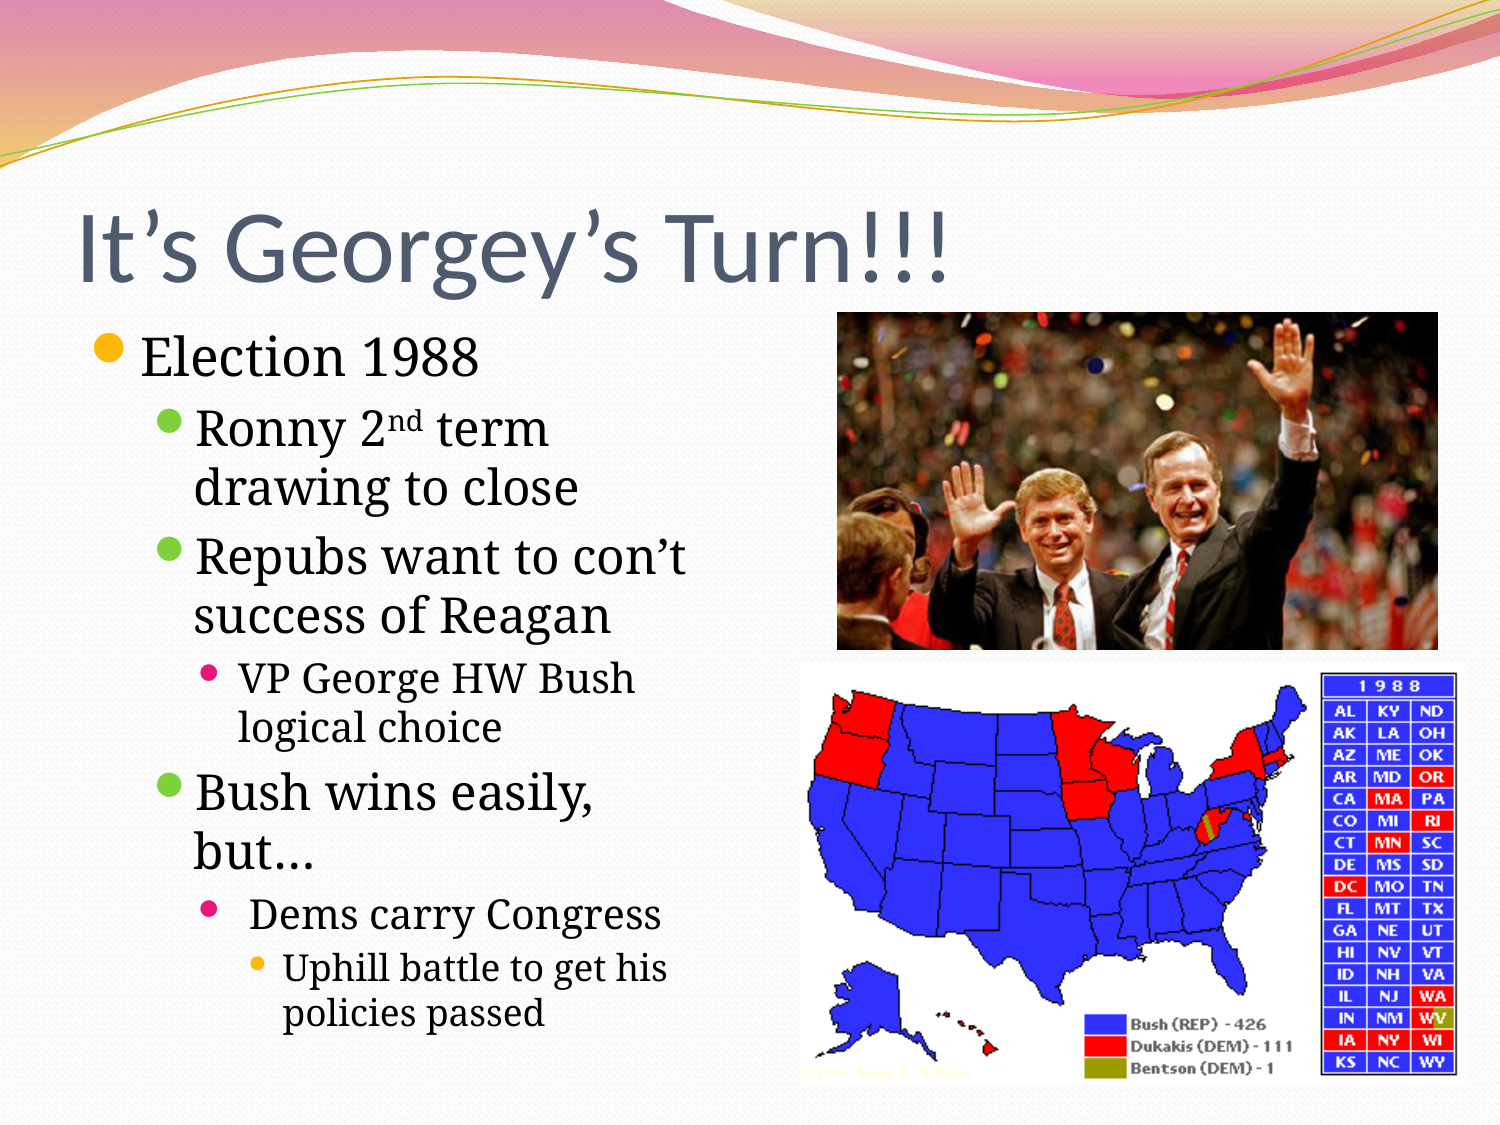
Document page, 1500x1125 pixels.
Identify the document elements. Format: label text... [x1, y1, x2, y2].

list Election 1988 Ronny 2nd term drawing to close Repubs want to con’t success of Reagan VP George HW Bush logical choice Bush wins easily, but… Dems carry Congress Uphill battle to get his policies passed [75, 314, 738, 1043]
picture [837, 312, 1438, 651]
title It’s Georgey’s Turn!!! [75, 115, 1425, 303]
picture [799, 662, 1465, 1085]
